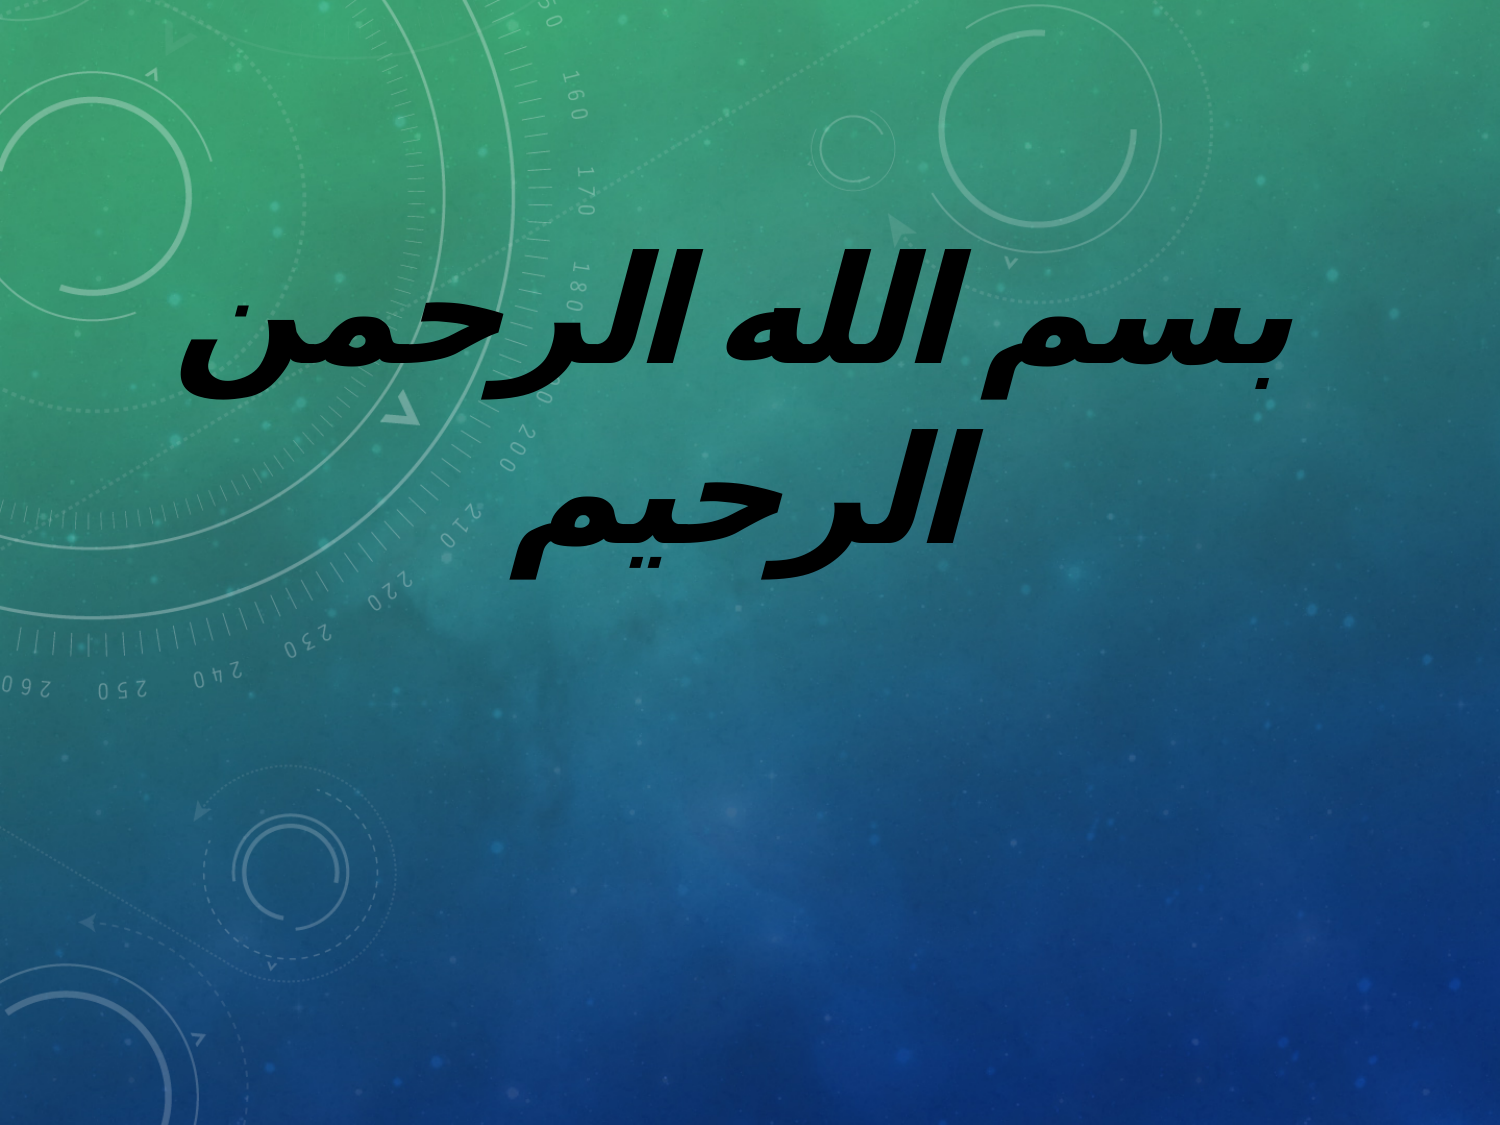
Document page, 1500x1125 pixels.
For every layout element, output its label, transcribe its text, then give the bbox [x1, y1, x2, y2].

picture [0, 0, 1500, 1125]
text_box بسم الله الرحمن الرحیم [99, 112, 1375, 675]
